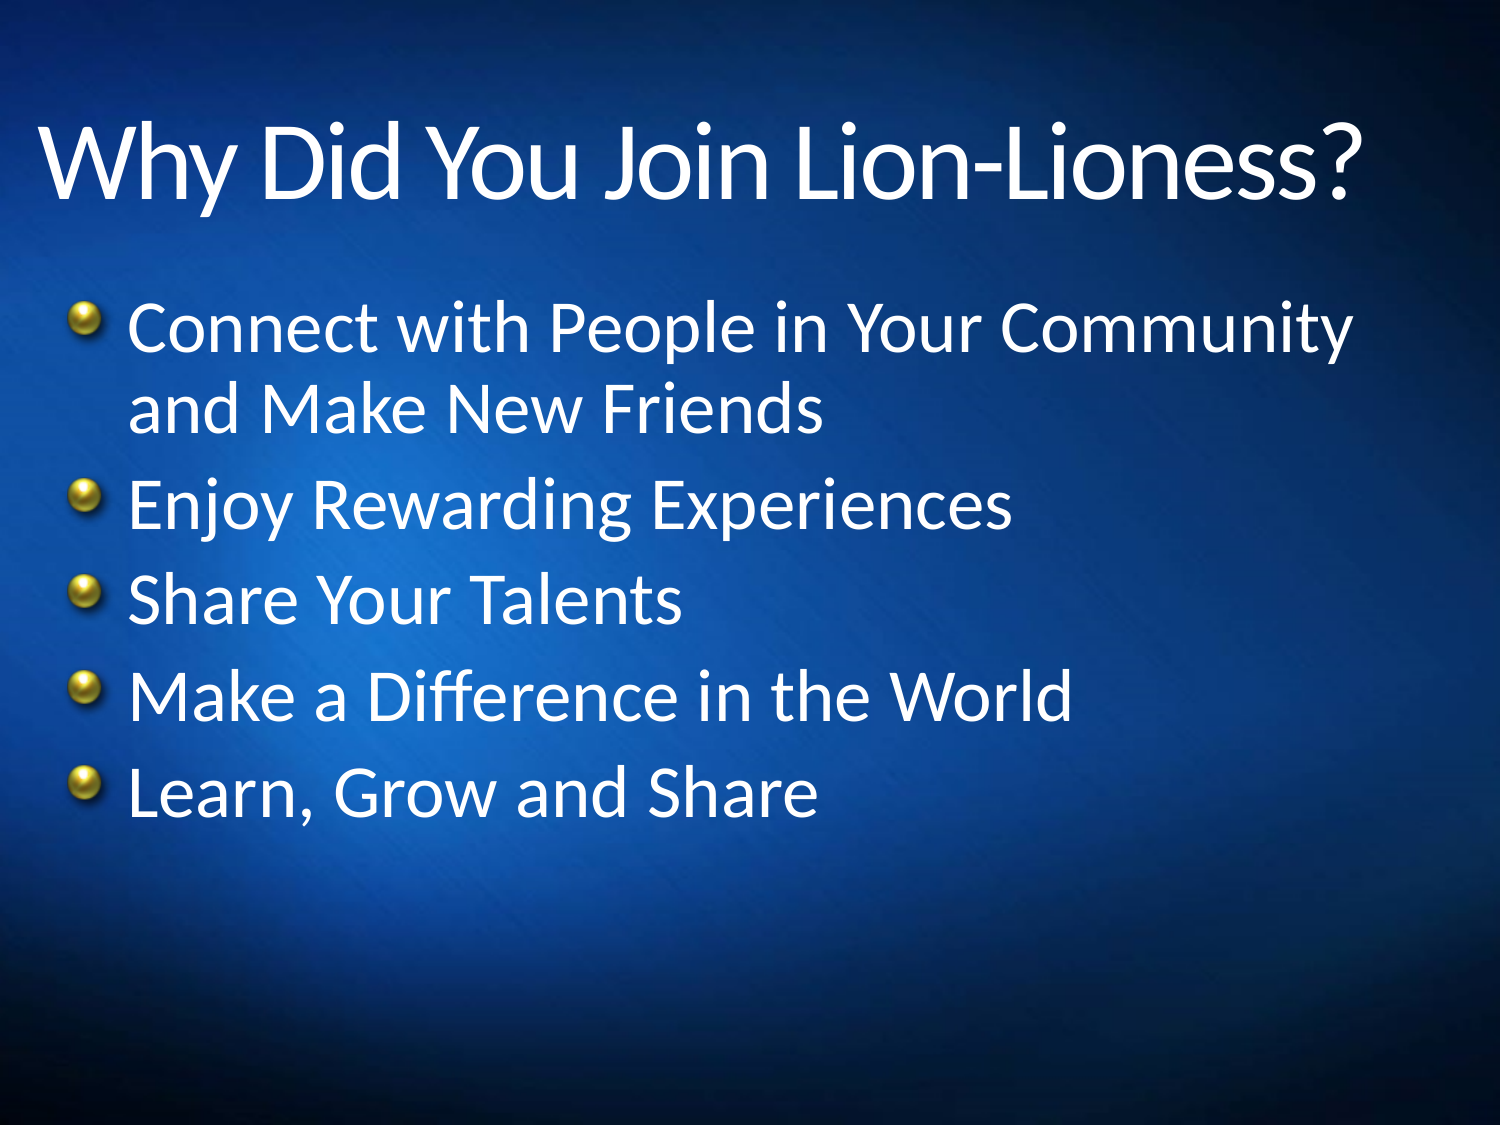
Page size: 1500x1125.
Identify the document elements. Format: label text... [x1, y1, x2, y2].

title Why Did You Join Lion-Lioness? [37, 102, 1438, 225]
picture [0, 0, 1500, 1125]
list Connect with People in Your Community and Make New Friends Enjoy Rewarding Experiences Share Your Talents Make a Difference in the World Learn, Grow and Share [62, 287, 1438, 1040]
